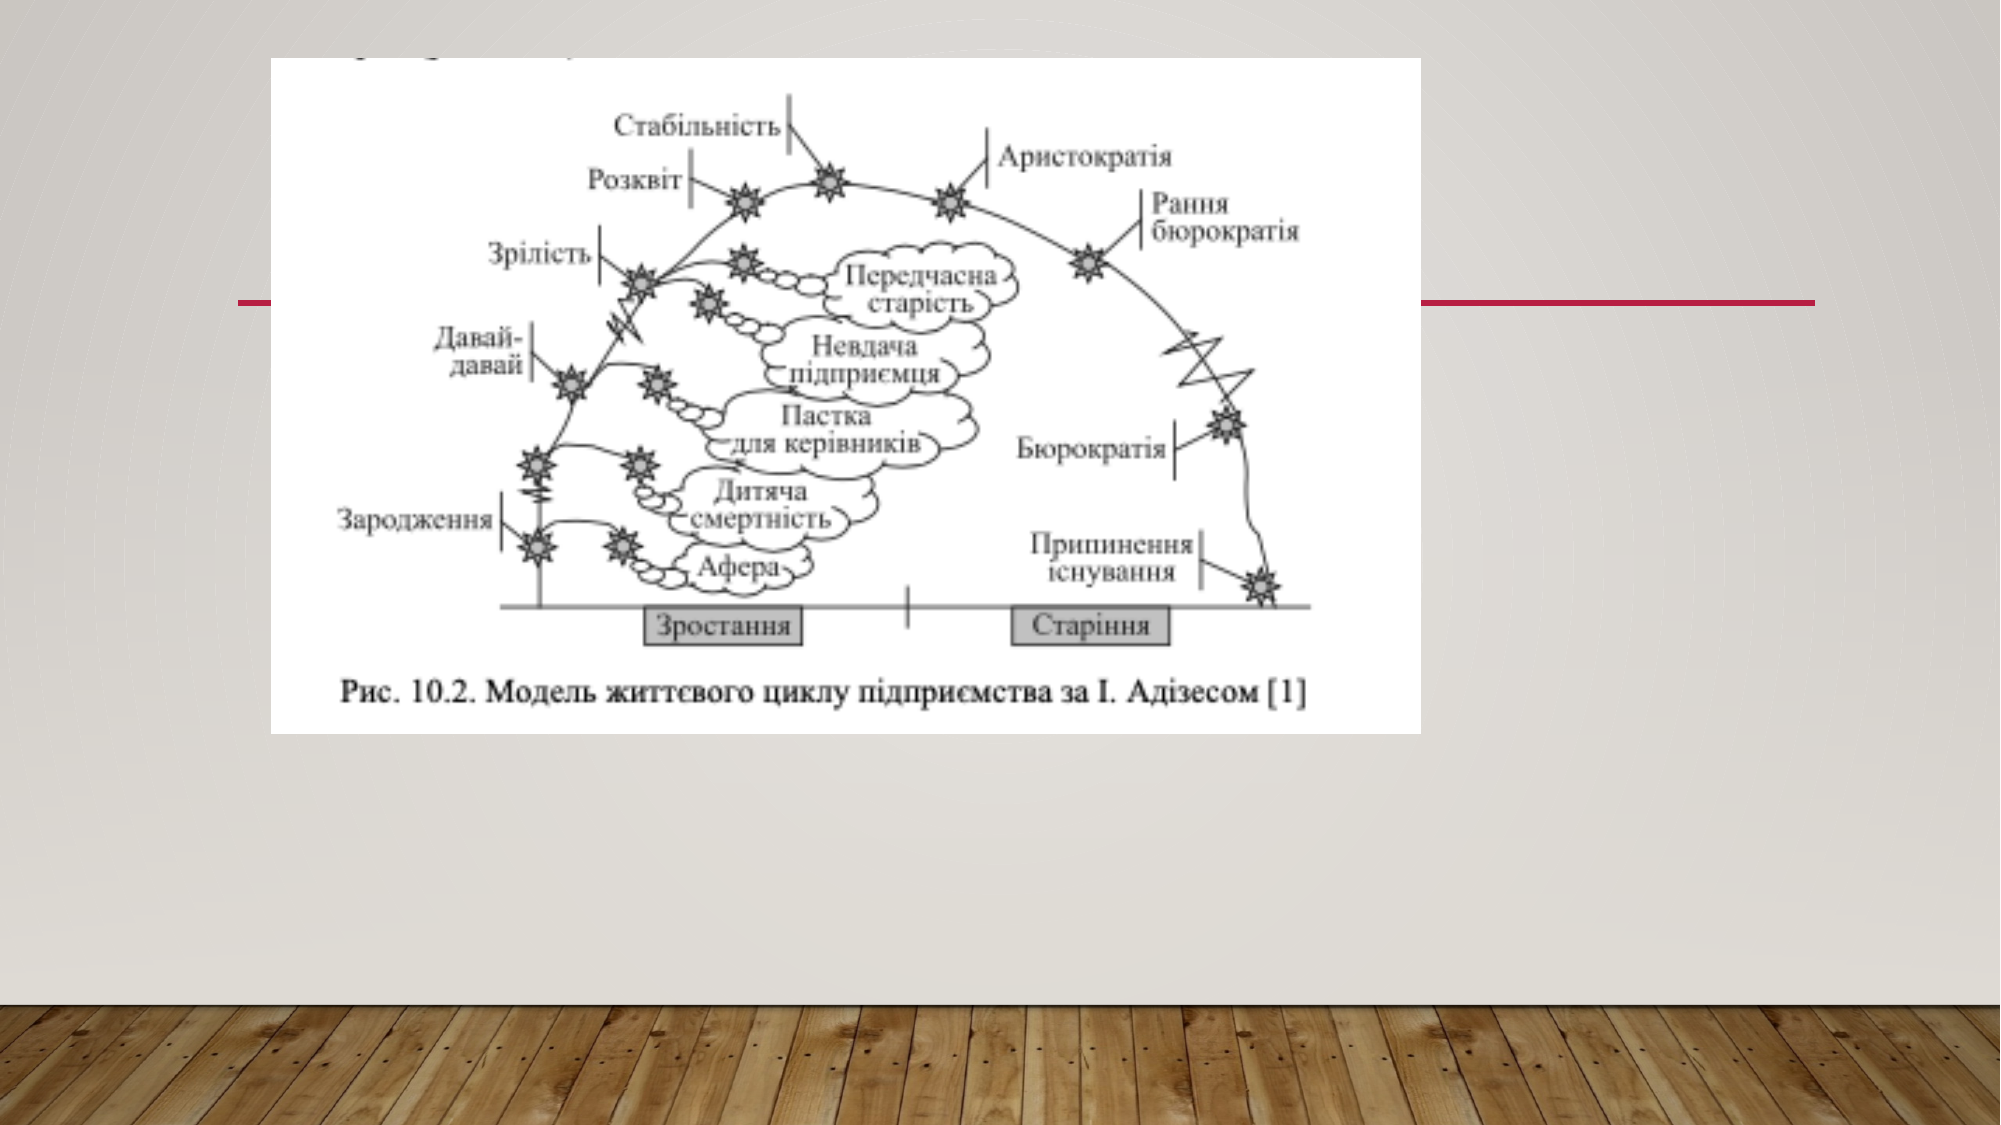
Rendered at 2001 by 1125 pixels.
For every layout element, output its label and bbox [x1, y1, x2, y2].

list [271, 58, 1421, 735]
picture [0, 1005, 2000, 1125]
